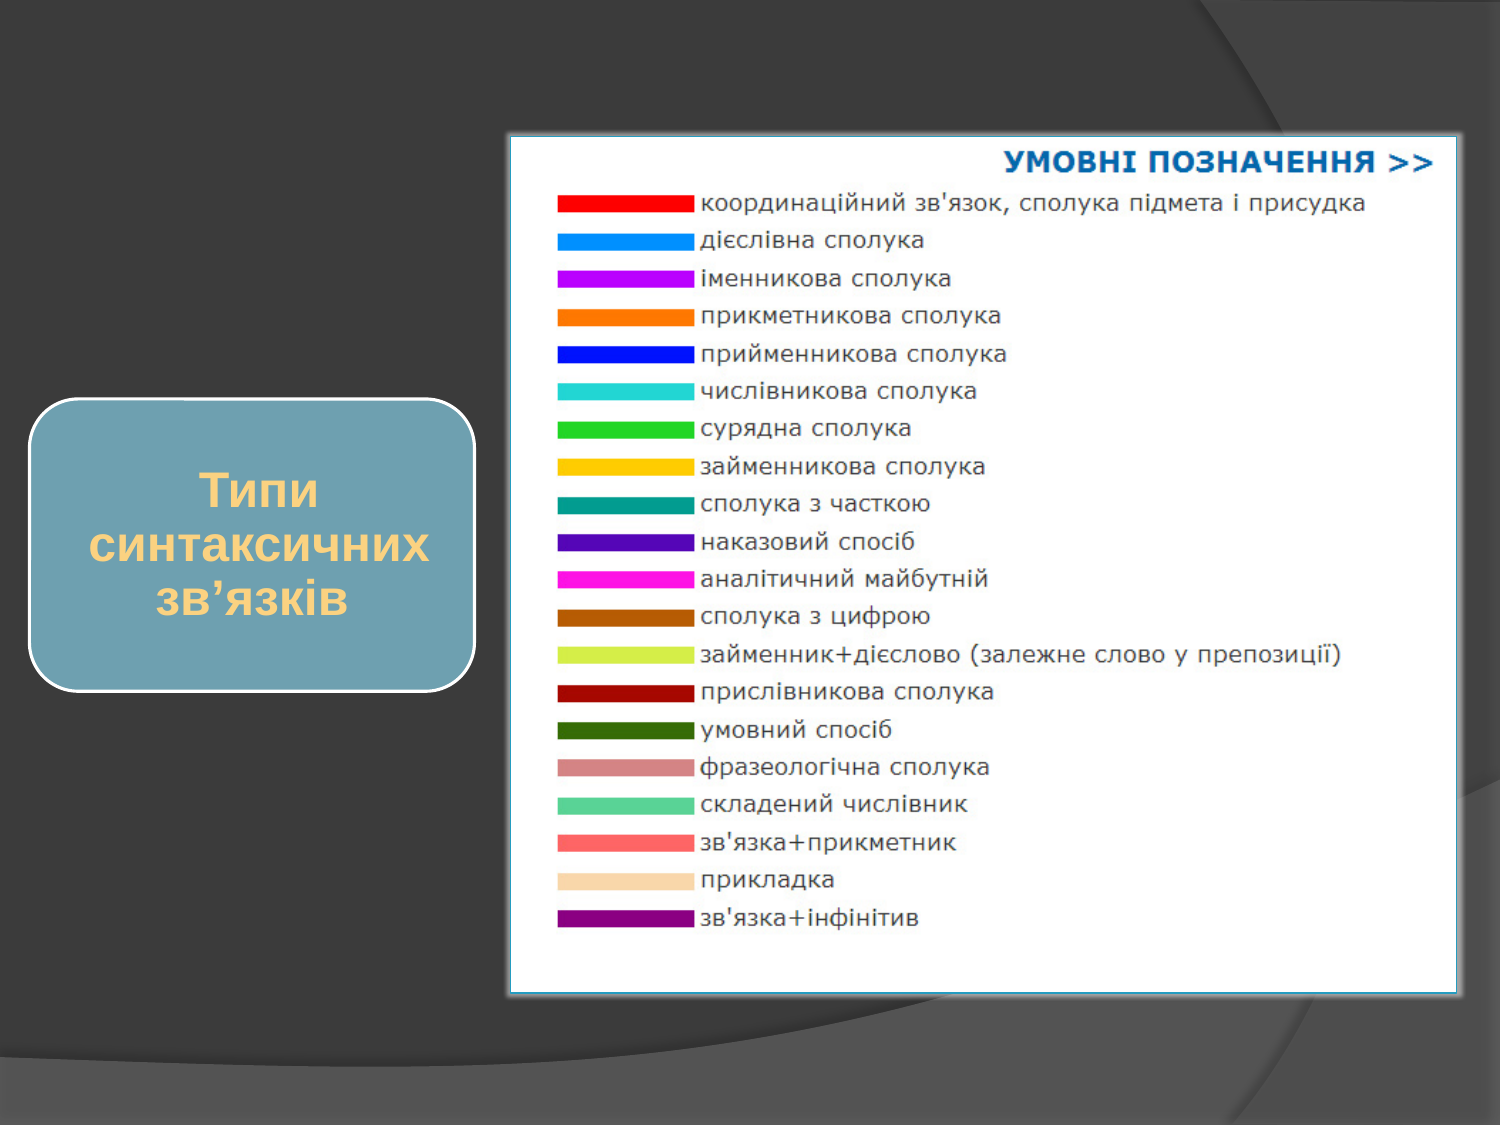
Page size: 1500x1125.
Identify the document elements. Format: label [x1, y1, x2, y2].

text_box [29, 101, 475, 988]
list [511, 136, 1456, 993]
